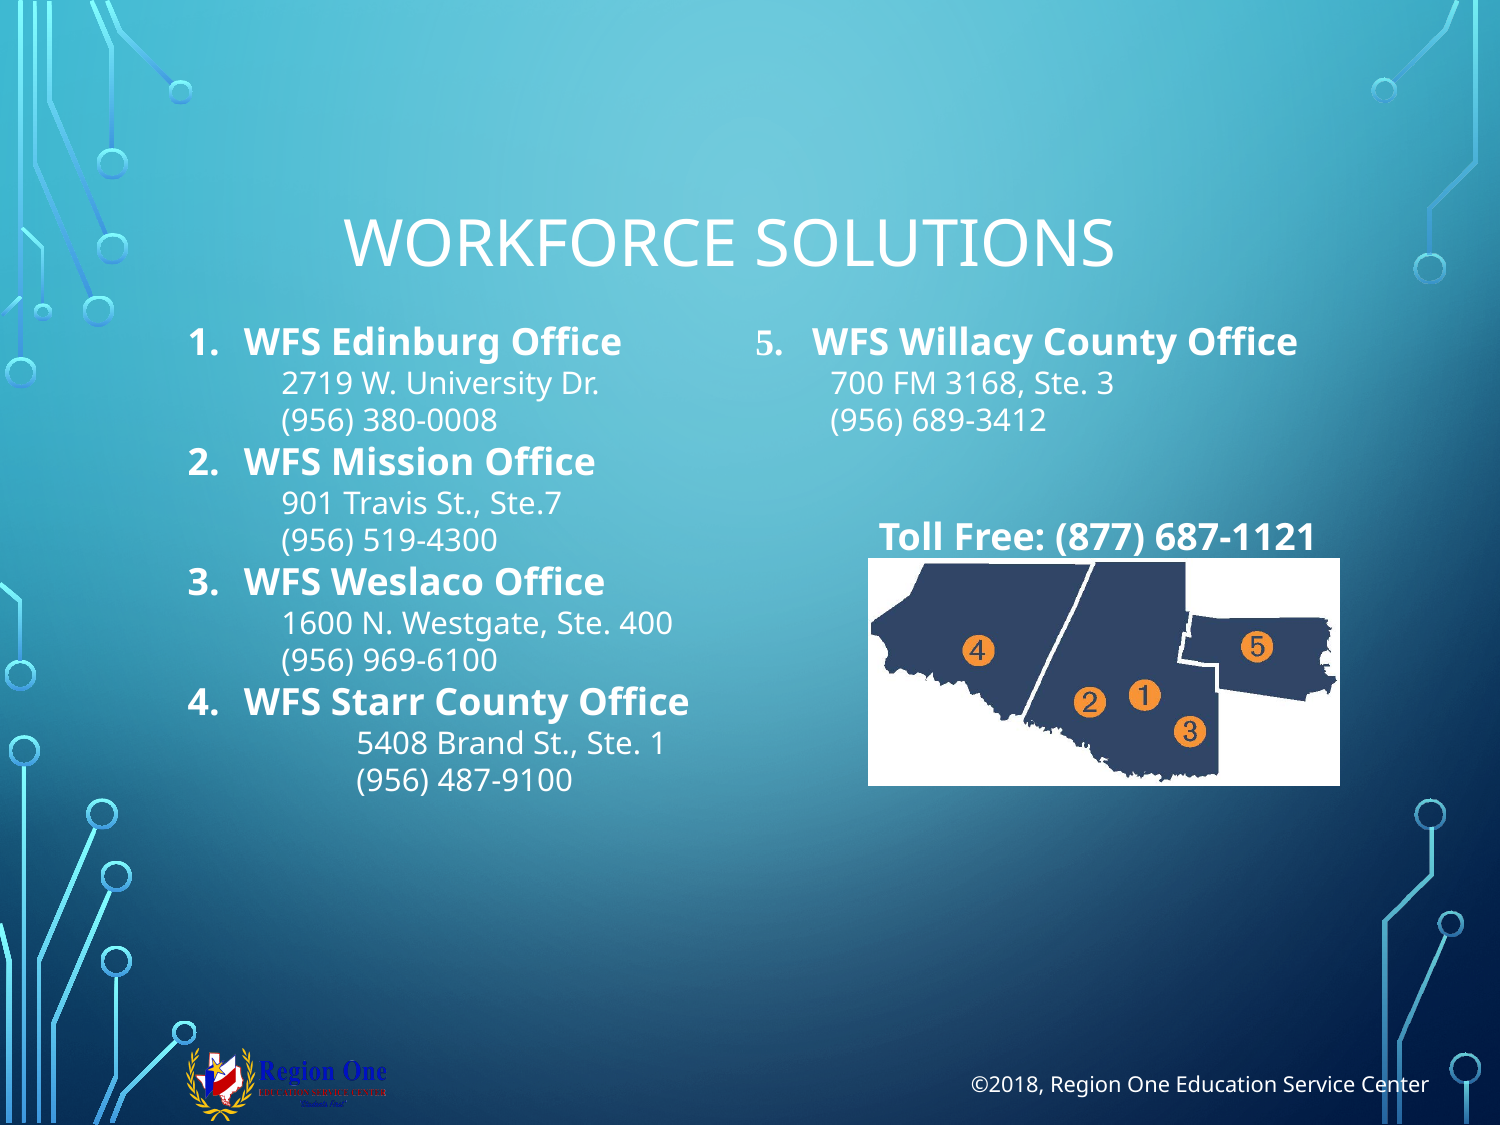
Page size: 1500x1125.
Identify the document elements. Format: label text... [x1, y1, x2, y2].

title Workforce solutions [182, 202, 1279, 288]
footer ©2018, Region One Education Service Center [955, 1061, 1500, 1107]
picture [868, 558, 1340, 787]
text_box WFS Edinburg Office 2719 W. University Dr. (956) 380-0008 WFS Mission Office 901 Travis St., Ste.7 (956) 519-4300 WFS Weslaco Office 1600 N. Westgate, Ste. 400 (956) 969-6100 WFS Starr County Office 5408 Brand St., Ste. 1 (956) 487-9100 [116, 310, 736, 806]
picture [181, 1042, 389, 1125]
text_box 5. WFS Willacy County Office 700 FM 3168, Ste. 3 (956) 689-3412 Toll Free: (877) 687-1121 [665, 310, 1416, 566]
